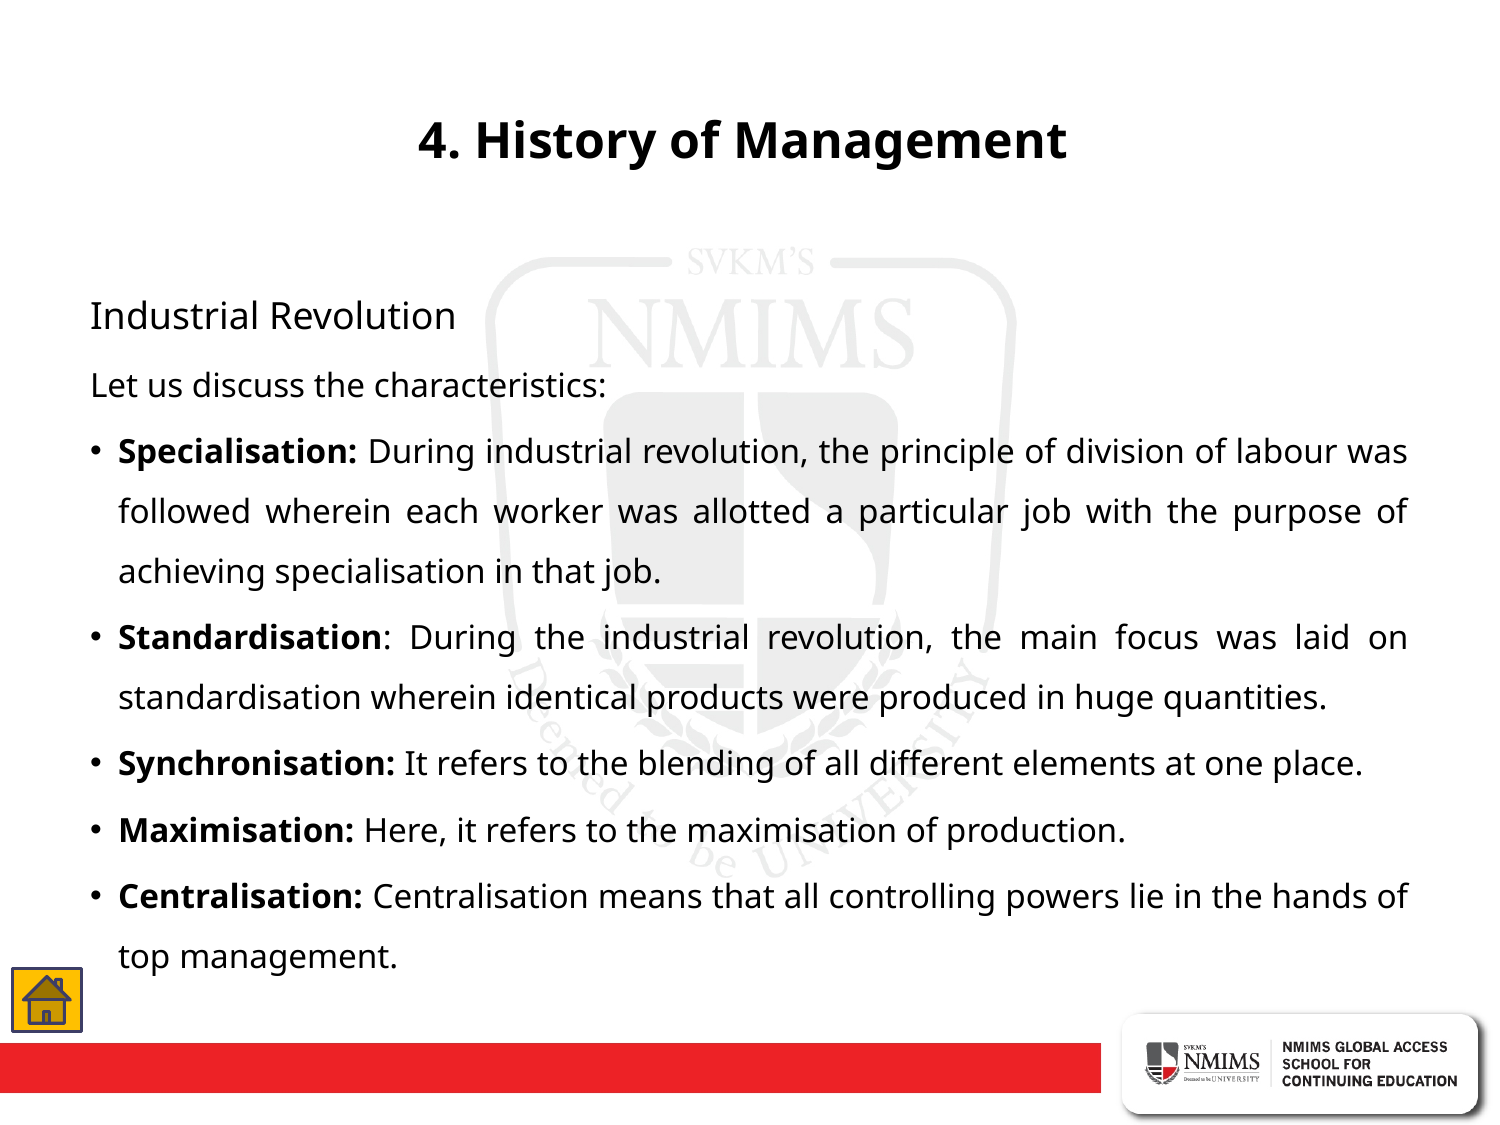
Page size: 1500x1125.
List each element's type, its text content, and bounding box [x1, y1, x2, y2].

picture [0, 0, 1500, 1125]
text_box [12, 968, 82, 1032]
title 4. History of Management [75, 45, 1425, 233]
list Industrial Revolution Let us discuss the characteristics: Specialisation: During industrial revolution, the principle of division of labour was followed wherein each worker was allotted a particular job with the purpose of achieving specialisation in that job. Standardisation: During the industrial revolution, the main focus was laid on standardisation wherein identical products were produced in huge quantities. Synchronisation: It refers to the blending of all different elements at one place. Maximisation: Here, it refers to the maximisation of production. Centralisation: Centralisation means that all controlling powers lie in the hands of top management. [75, 262, 1425, 1005]
